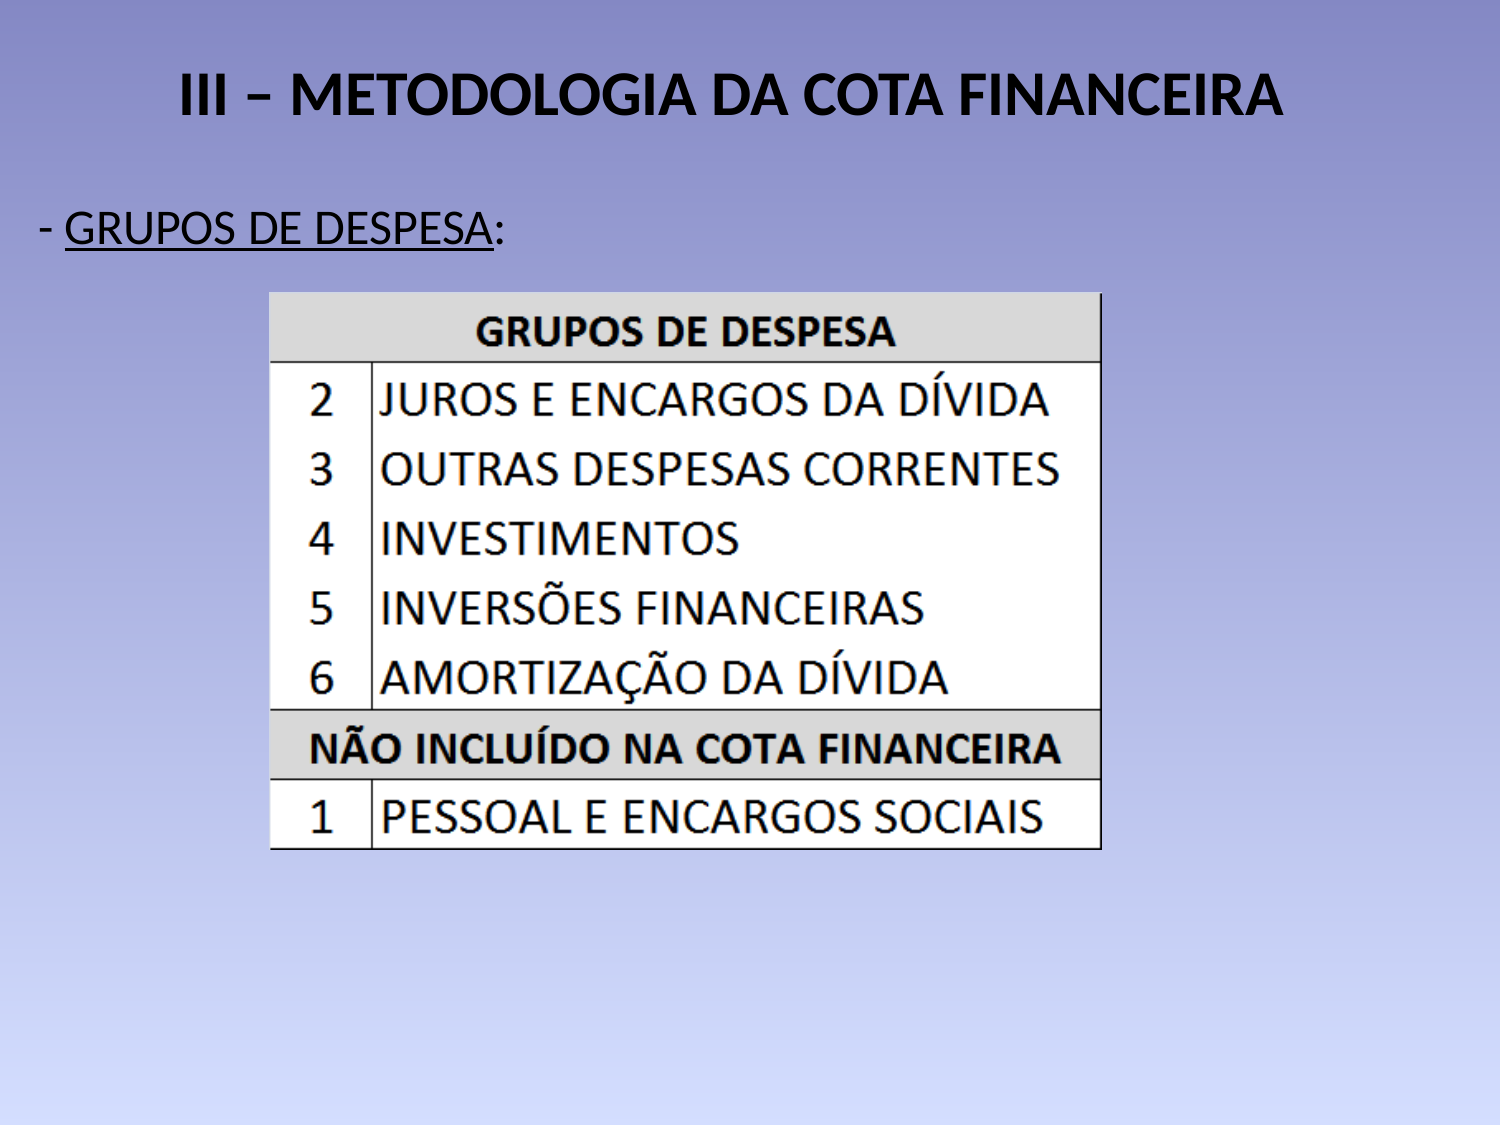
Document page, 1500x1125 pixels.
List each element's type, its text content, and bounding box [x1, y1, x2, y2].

text_box - GRUPOS DE DESPESA: [23, 187, 1465, 503]
picture [269, 292, 1102, 850]
title III – METODOLOGIA DA COTA FINANCEIRA [93, 16, 1369, 164]
